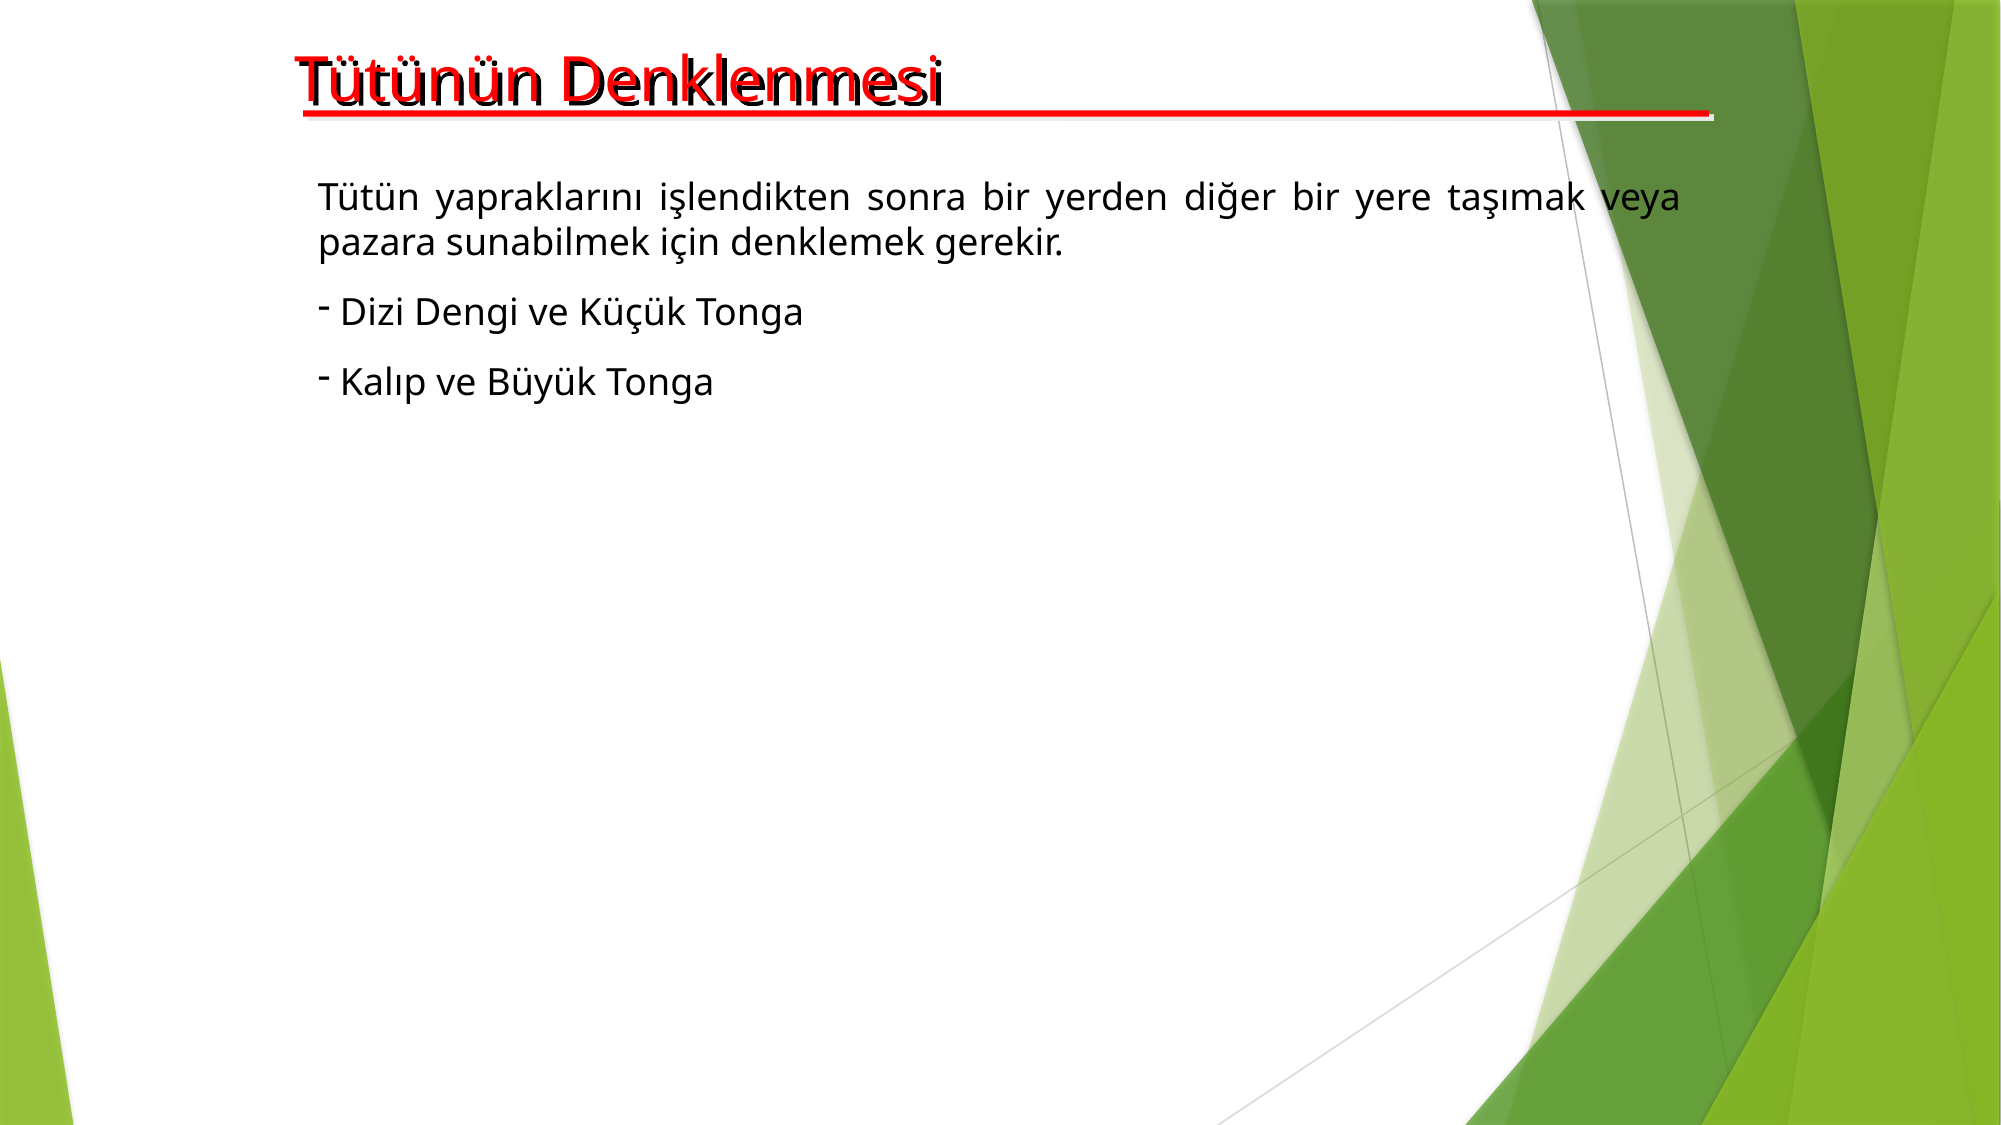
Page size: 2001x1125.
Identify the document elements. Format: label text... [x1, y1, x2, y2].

text_box Tütünün Denklenmesi [279, 31, 1417, 102]
text_box Tütün yapraklarını işlendikten sonra bir yerden diğer bir yere taşımak veya pazara sunabilmek için denklemek gerekir. Dizi Dengi ve Küçük Tonga Kalıp ve Büyük Tonga [303, 165, 1697, 411]
